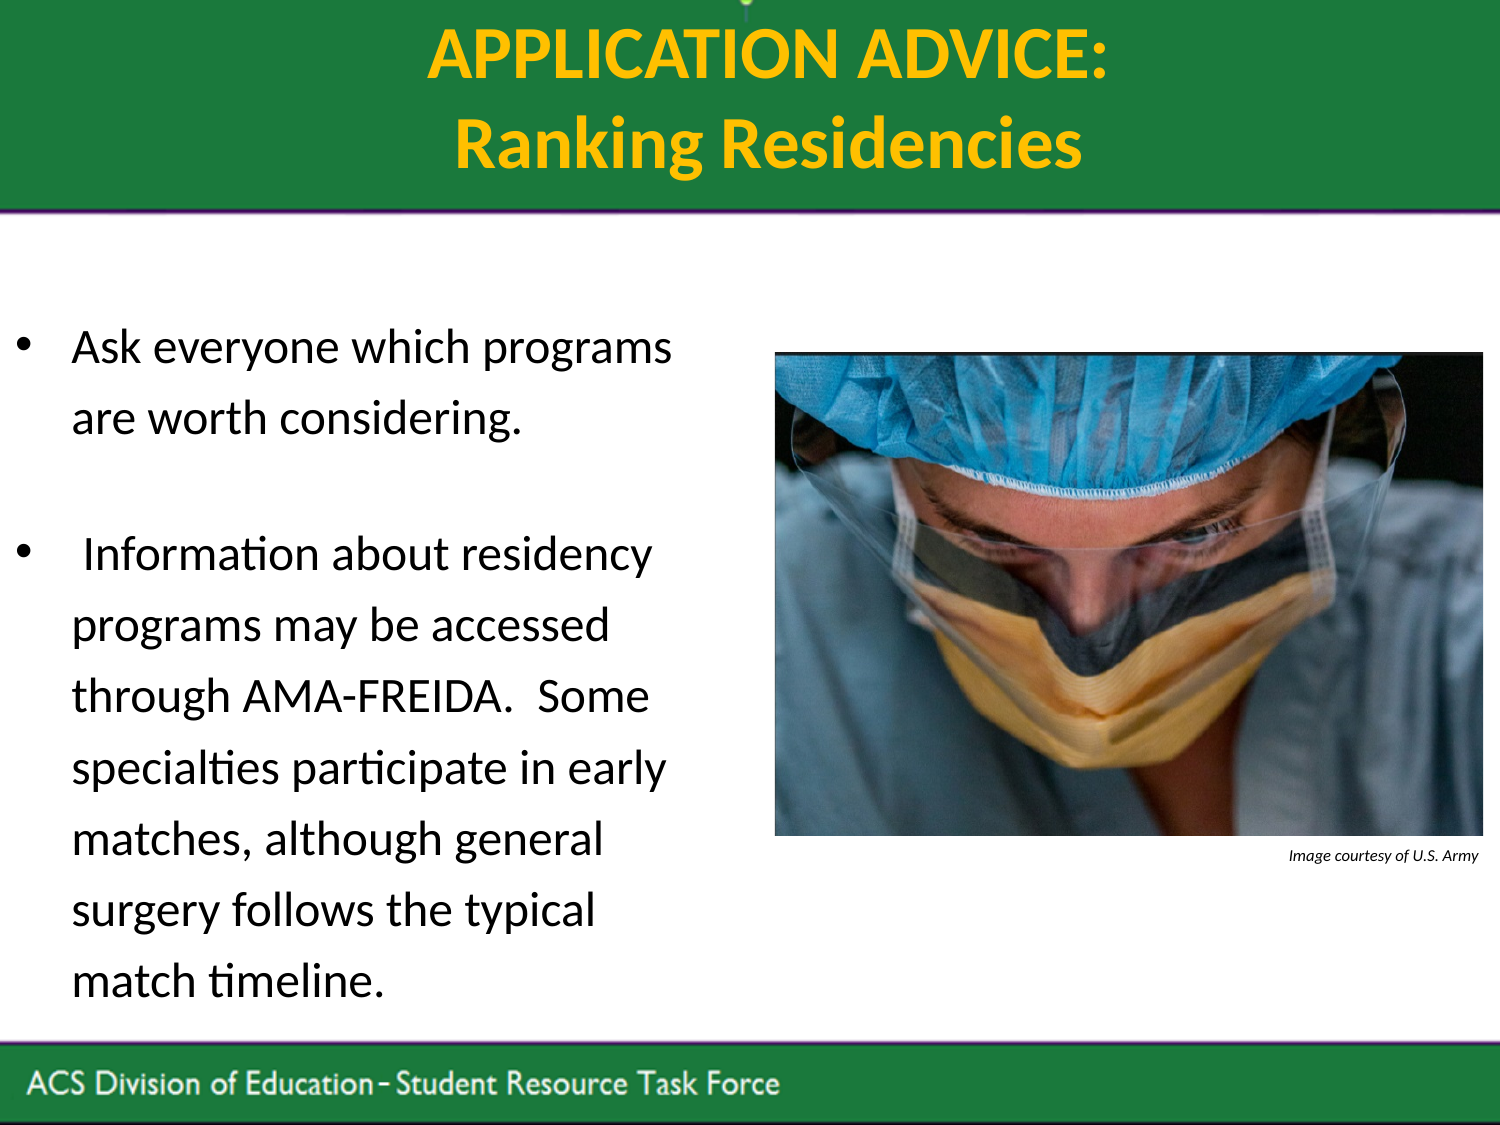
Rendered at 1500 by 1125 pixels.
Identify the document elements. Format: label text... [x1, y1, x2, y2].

picture [0, 0, 1500, 1125]
list Ask everyone which programs are worth considering. Information about residency programs may be accessed through AMA-FREIDA. Some specialties participate in early matches, although general surgery follows the typical match timeline. [0, 224, 711, 1025]
text_box Image courtesy of U.S. Army [1273, 837, 1494, 873]
title APPLICATION ADVICE: Ranking Residencies [75, 0, 1464, 188]
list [774, 351, 1484, 836]
